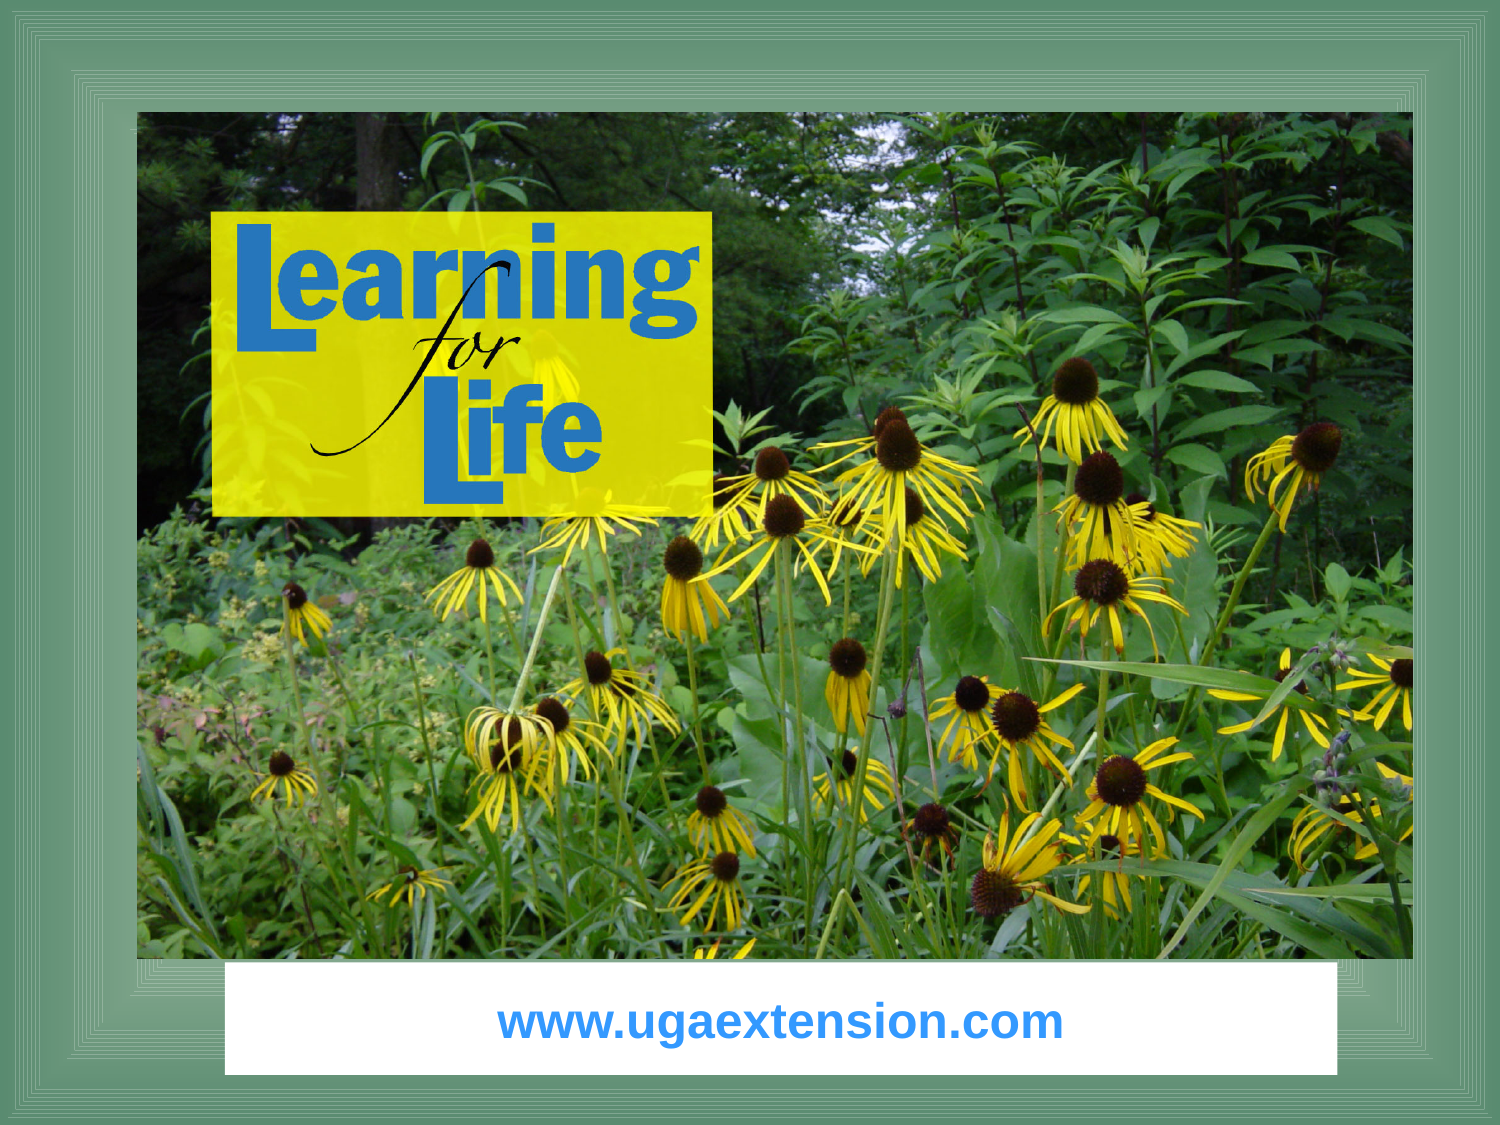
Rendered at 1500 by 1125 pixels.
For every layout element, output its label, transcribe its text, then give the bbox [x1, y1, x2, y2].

text_box www.ugaextension.com [224, 962, 1338, 1075]
picture [137, 112, 1413, 960]
